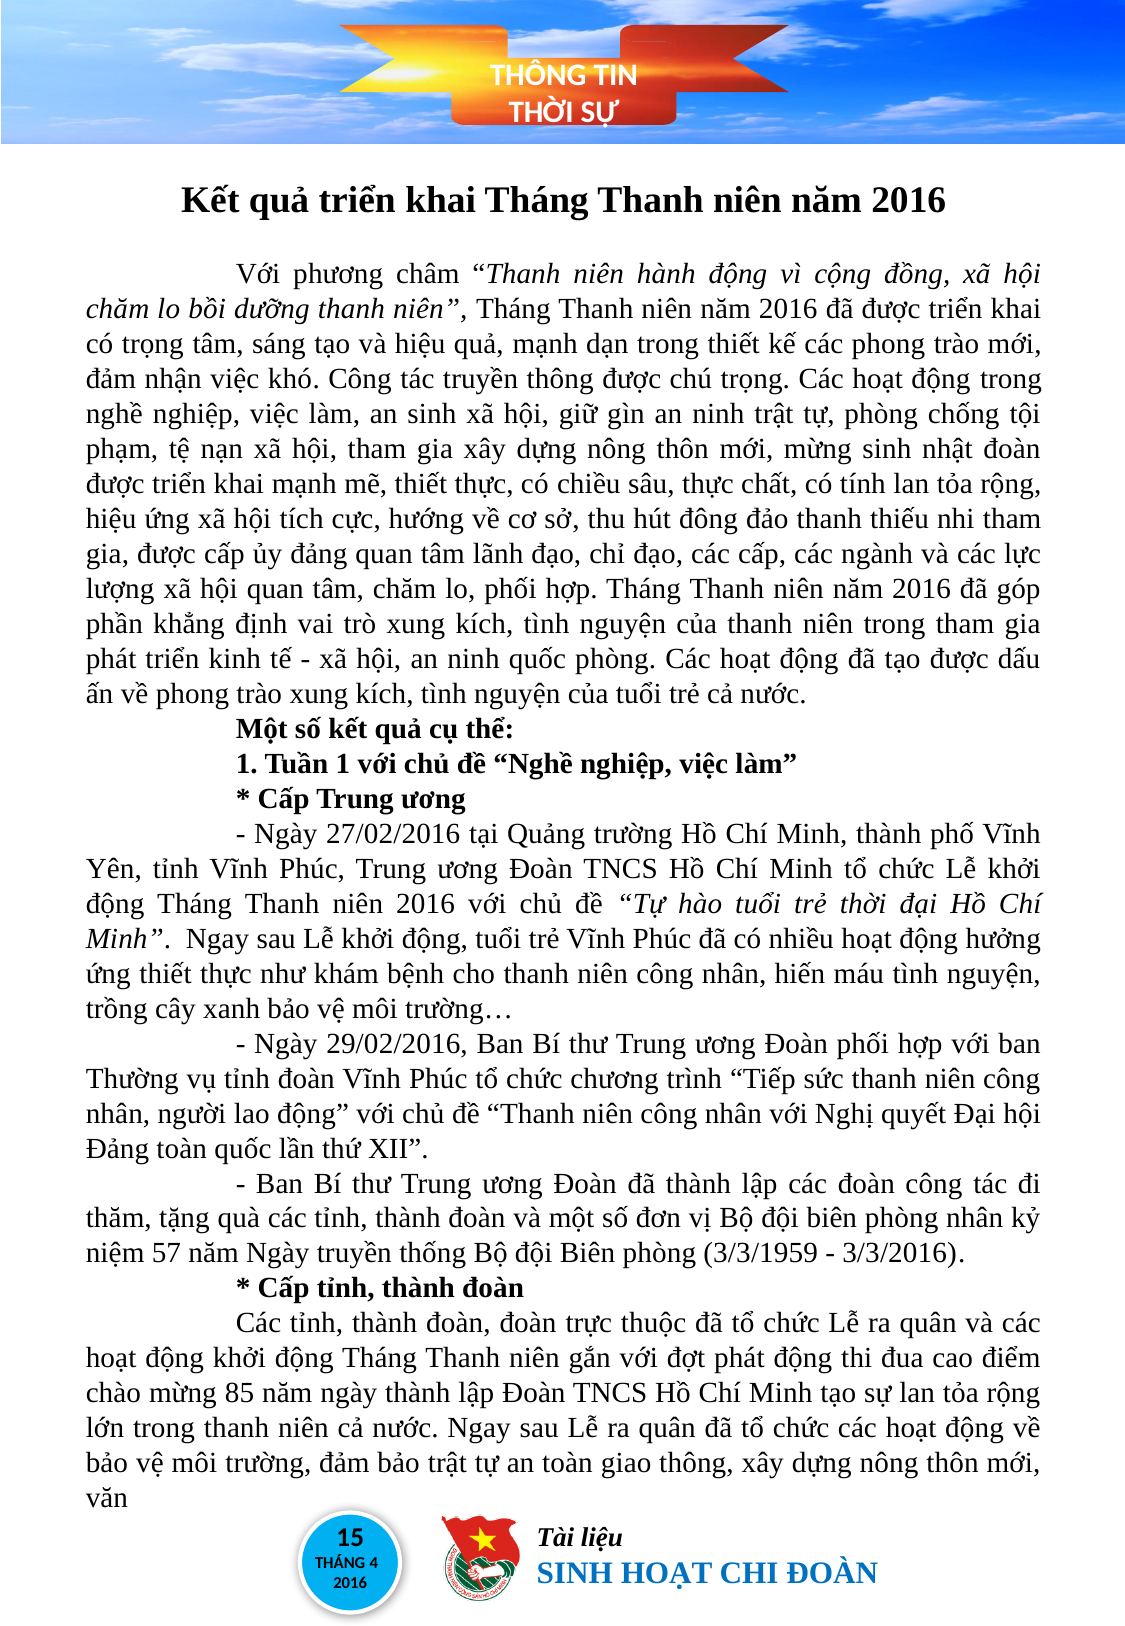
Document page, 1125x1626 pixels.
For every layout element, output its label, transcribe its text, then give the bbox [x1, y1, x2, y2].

text_box [331, 1611, 369, 1615]
text_box Kết quả triển khai Tháng Thanh niên năm 2016 Với phương châm “Thanh niên hành động vì cộng đồng, xã hội chăm lo bồi dưỡng thanh niên”, Tháng Thanh niên năm 2016 đã được triển khai có trọng tâm, sáng tạo và hiệu quả, mạnh dạn trong thiết kế các phong trào mới, đảm nhận việc khó. Công tác truyền thông được chú trọng. Các hoạt động trong nghề nghiệp, việc làm, an sinh xã hội, giữ gìn an ninh trật tự, phòng chống tội phạm, tệ nạn xã hội, tham gia xây dựng nông thôn mới, mừng sinh nhật đoàn được triển khai mạnh mẽ, thiết thực, có chiều sâu, thực chất, có tính lan tỏa rộng, hiệu ứng xã hội tích cực, hướng về cơ sở, thu hút đông đảo thanh thiếu nhi tham gia, được cấp ủy đảng quan tâm lãnh đạo, chỉ đạo, các cấp, các ngành và các lực lượng xã hội quan tâm, chăm lo, phối hợp. Tháng Thanh niên năm 2016 đã góp phần khẳng định vai trò xung kích, tình nguyện của thanh niên trong tham gia phát triển kinh tế - xã hội, an ninh quốc phòng. Các hoạt động đã tạo được dấu ấn về phong trào xung kích, tình nguyện của tuổi trẻ cả nước. Một số kết quả cụ thể: 1. Tuần 1 với chủ đề “Nghề nghiệp, việc làm” * Cấp Trung ương - Ngày 27/02/2016 tại Quảng trường Hồ Chí Minh, thành phố Vĩnh Yên, tỉnh Vĩnh Phúc, Trung ương Đoàn TNCS Hồ Chí Minh tổ chức Lễ khởi động Tháng Thanh niên 2016 với chủ đề “Tự hào tuổi trẻ thời đại Hồ Chí Minh”. Ngay sau Lễ khởi động, tuổi trẻ Vĩnh Phúc đã có nhiều hoạt động hưởng ứng thiết thực như khám bệnh cho thanh niên công nhân, hiến máu tình nguyện, trồng cây xanh bảo vệ môi trường… - Ngày 29/02/2016, Ban Bí thư Trung ương Đoàn phối hợp với ban Thường vụ tỉnh đoàn Vĩnh Phúc tổ chức chương trình “Tiếp sức thanh niên công nhân, người lao động” với chủ đề “Thanh niên công nhân với Nghị quyết Đại hội Đảng toàn quốc lần thứ XII”. - Ban Bí thư Trung ương Đoàn đã thành lập các đoàn công tác đi thăm, tặng quà các tỉnh, thành đoàn và một số đơn vị Bộ đội biên phòng nhân kỷ niệm 57 năm Ngày truyền thống Bộ đội Biên phòng (3/3/1959 - 3/3/2016). * Cấp tỉnh, thành đoàn Các tỉnh, thành đoàn, đoàn trực thuộc đã tổ chức Lễ ra quân và các hoạt động khởi động Tháng Thanh niên gắn với đợt phát động thi đua cao điểm chào mừng 85 năm ngày thành lập Đoàn TNCS Hồ Chí Minh tạo sự lan tỏa rộng lớn trong thanh niên cả nước. Ngay sau Lễ ra quân đã tổ chức các hoạt động về bảo vệ môi trường, đảm bảo trật tự an toàn giao thông, xây dựng nông thôn mới, văn [85, 174, 1043, 1625]
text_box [287, 1512, 1085, 1604]
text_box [1, 0, 1125, 145]
